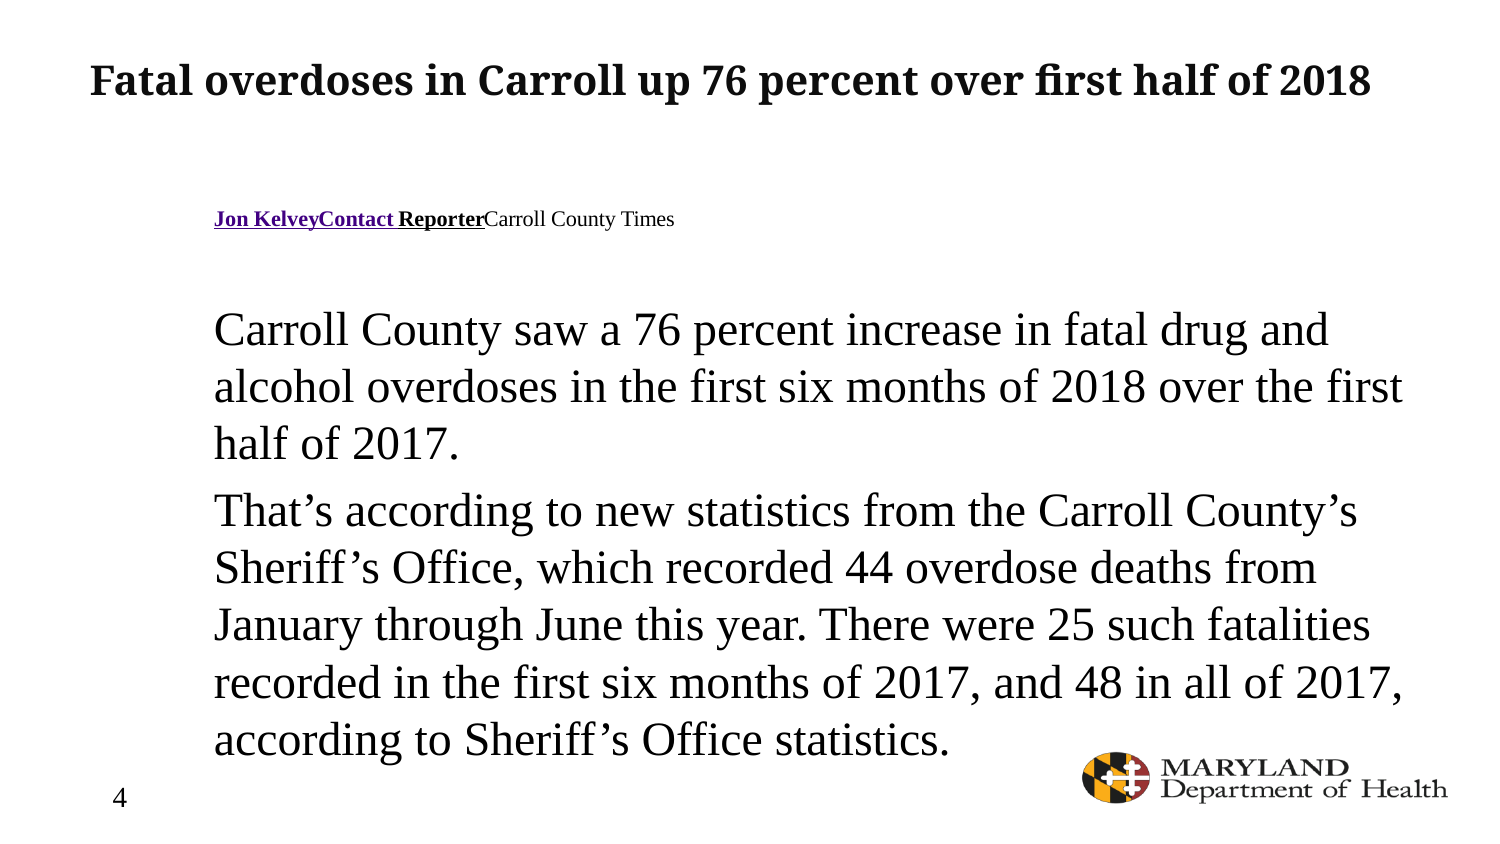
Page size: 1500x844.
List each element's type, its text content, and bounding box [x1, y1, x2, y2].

slide_number 4 [112, 776, 238, 822]
list Jon KelveyContact ReporterCarroll County Times Carroll County saw a 76 percent increase in fatal drug and alcohol overdoses in the first six months of 2018 over the first half of 2017. That’s according to new statistics from the Carroll County’s Sheriff’s Office, which recorded 44 overdose deaths from January through June this year. There were 25 such fatalities recorded in the first six months of 2017, and 48 in all of 2017, according to Sheriff’s Office statistics. [112, 196, 1425, 777]
picture [1077, 747, 1448, 804]
title Fatal overdoses in Carroll up 76 percent over first half of 2018 [75, 33, 1425, 175]
